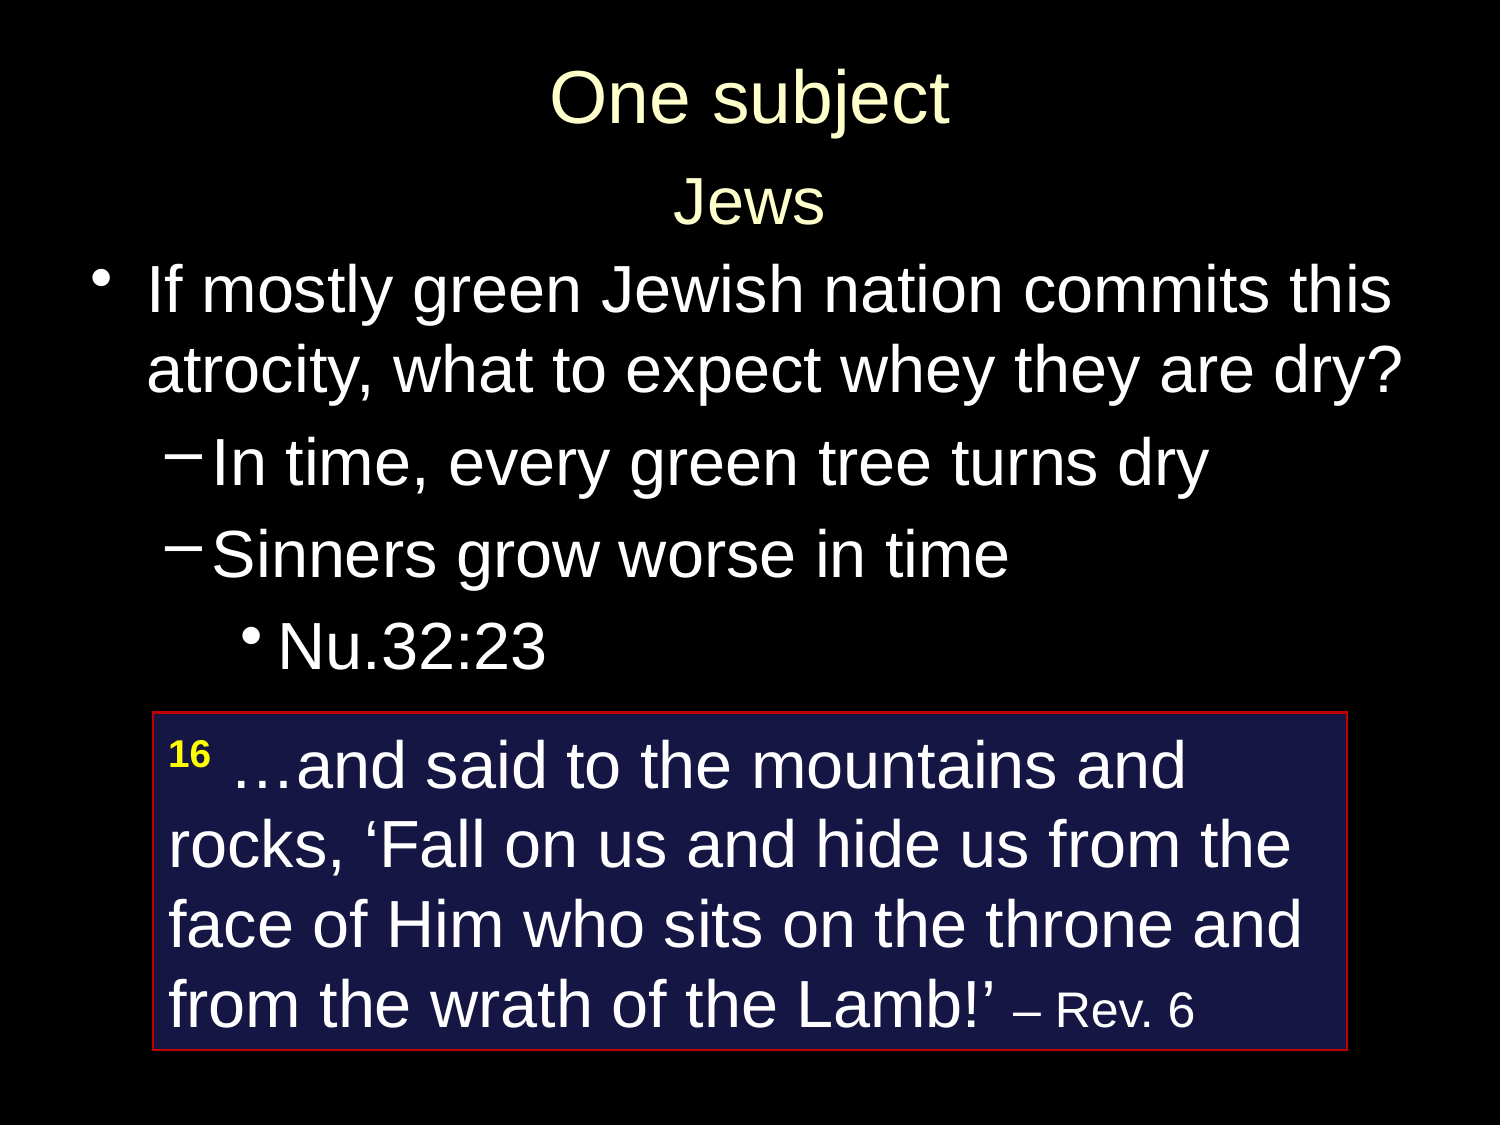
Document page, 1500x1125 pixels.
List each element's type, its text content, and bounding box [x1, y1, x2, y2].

list Jews If mostly green Jewish nation commits this atrocity, what to expect whey they are dry? In time, every green tree turns dry Sinners grow worse in time Nu.32:23 [75, 149, 1425, 1063]
title One subject [75, 24, 1425, 149]
text_box 16 …and said to the mountains and rocks, ‘Fall on us and hide us from the face of Him who sits on the throne and from the wrath of the Lamb!’ – Rev. 6 [152, 711, 1348, 1051]
